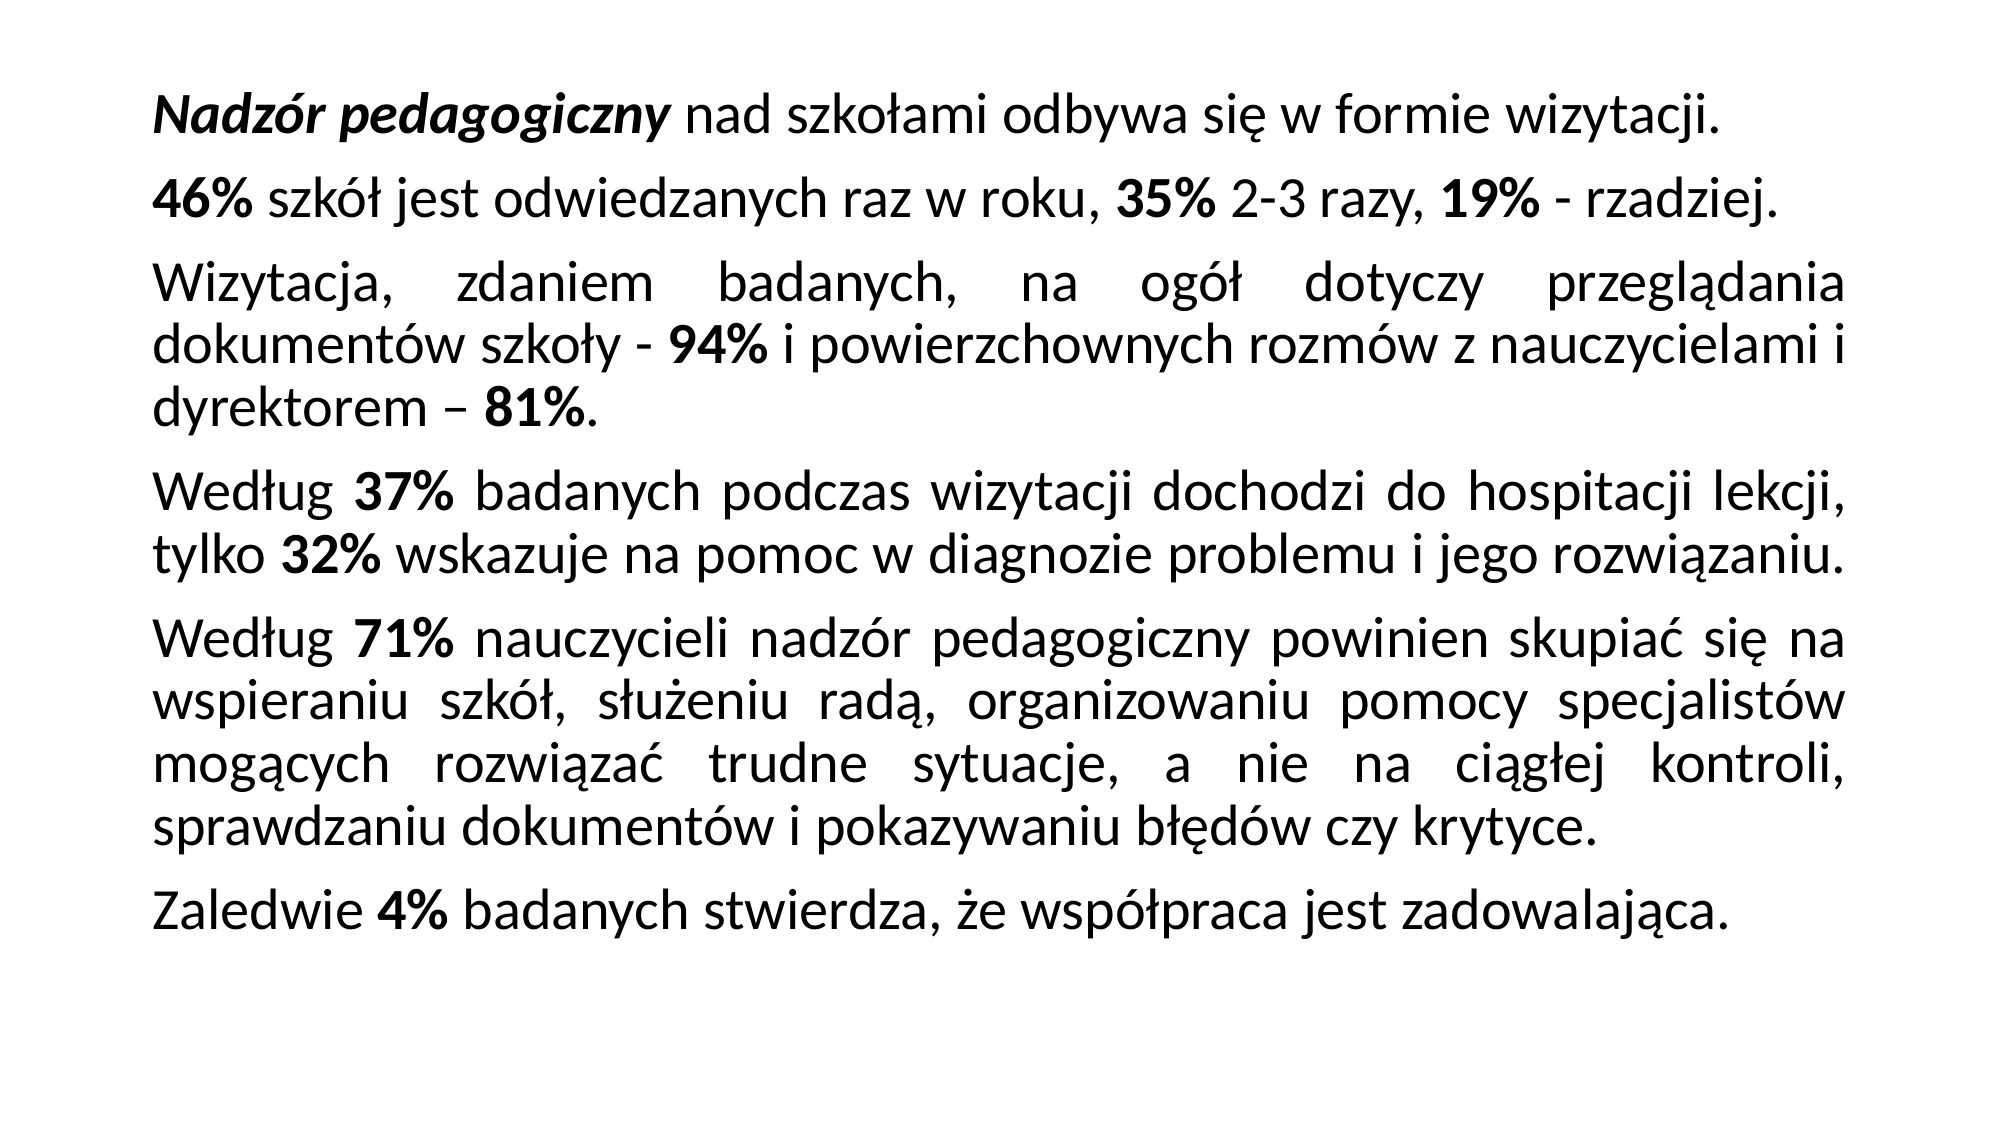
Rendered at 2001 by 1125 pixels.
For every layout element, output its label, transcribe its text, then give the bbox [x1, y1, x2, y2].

list Nadzór pedagogiczny nad szkołami odbywa się w formie wizytacji. 46% szkół jest odwiedzanych raz w roku, 35% 2-3 razy, 19% - rzadziej. Wizytacja, zdaniem badanych, na ogół dotyczy przeglądania dokumentów szkoły - 94% i powierzchownych rozmów z nauczycielami i dyrektorem – 81%. Według 37% badanych podczas wizytacji dochodzi do hospitacji lekcji, tylko 32% wskazuje na pomoc w diagnozie problemu i jego rozwiązaniu. Według 71% nauczycieli nadzór pedagogiczny powinien skupiać się na wspieraniu szkół, służeniu radą, organizowaniu pomocy specjalistów mogących rozwiązać trudne sytuacje, a nie na ciągłej kontroli, sprawdzaniu dokumentów i pokazywaniu błędów czy krytyce. Zaledwie 4% badanych stwierdza, że współpraca jest zadowalająca. [137, 76, 1863, 1072]
